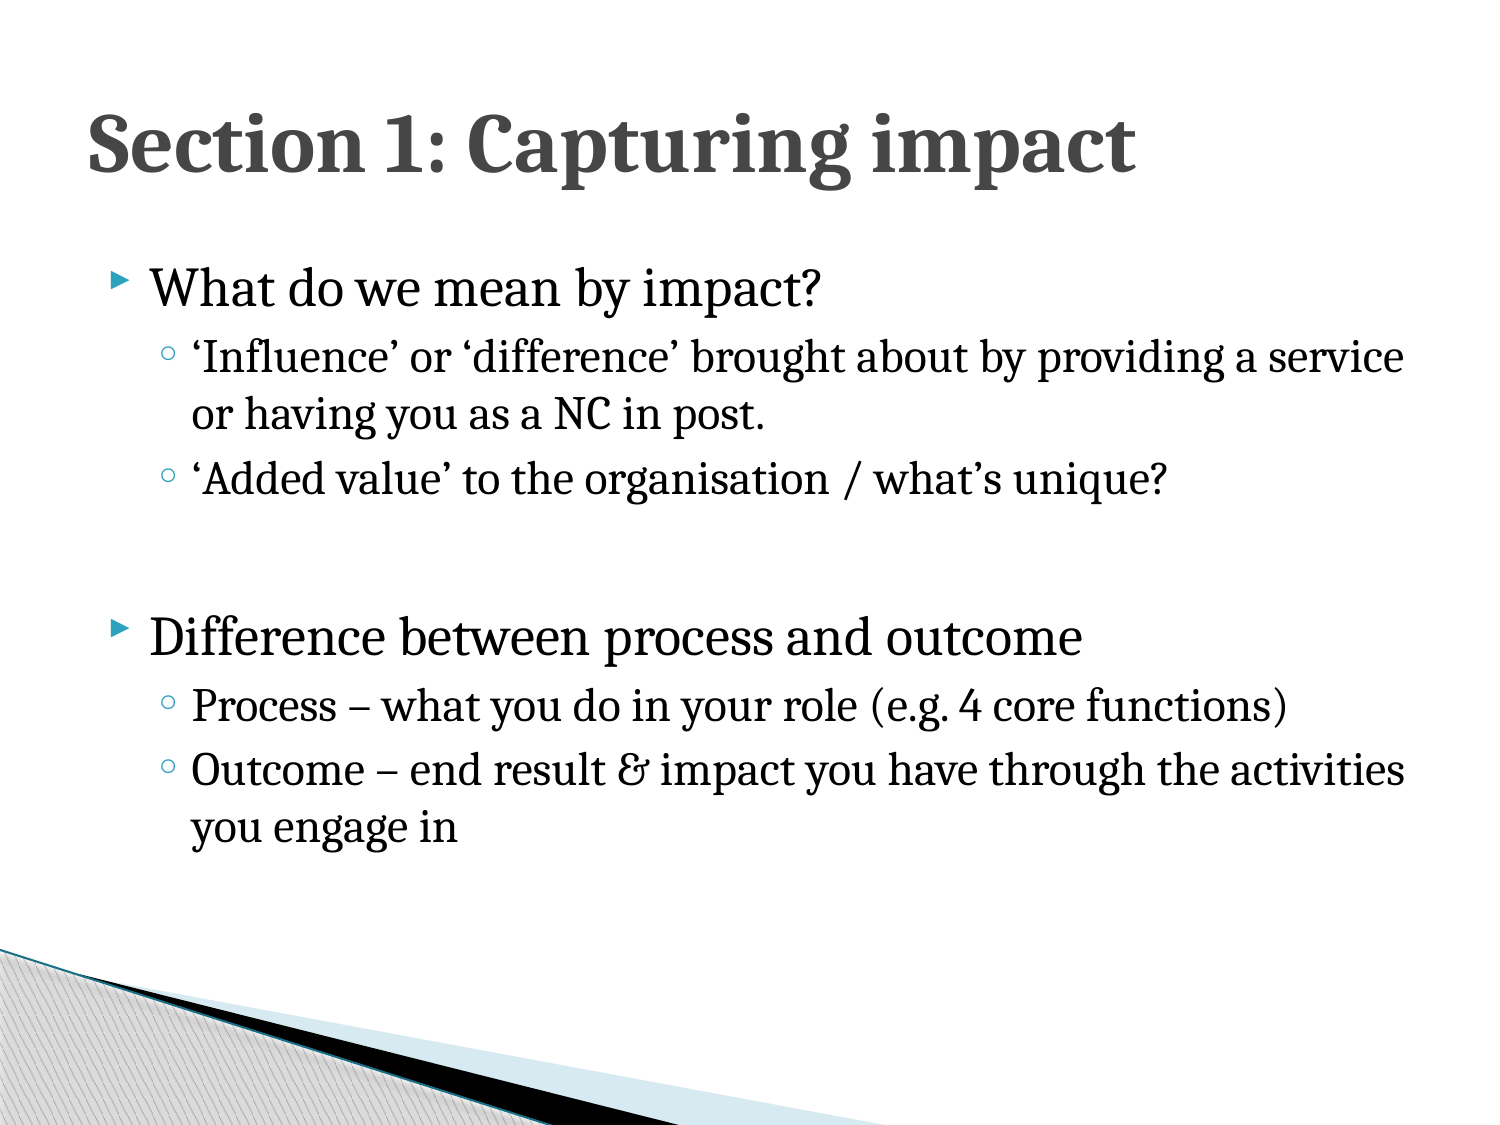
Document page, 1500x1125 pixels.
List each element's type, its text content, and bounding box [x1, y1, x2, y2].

title Section 1: Capturing impact [75, 45, 1425, 233]
list What do we mean by impact? ‘Influence’ or ‘difference’ brought about by providing a service or having you as a NC in post. ‘Added value’ to the organisation / what’s unique? Difference between process and outcome Process – what you do in your role (e.g. 4 core functions) Outcome – end result & impact you have through the activities you engage in [75, 243, 1425, 986]
